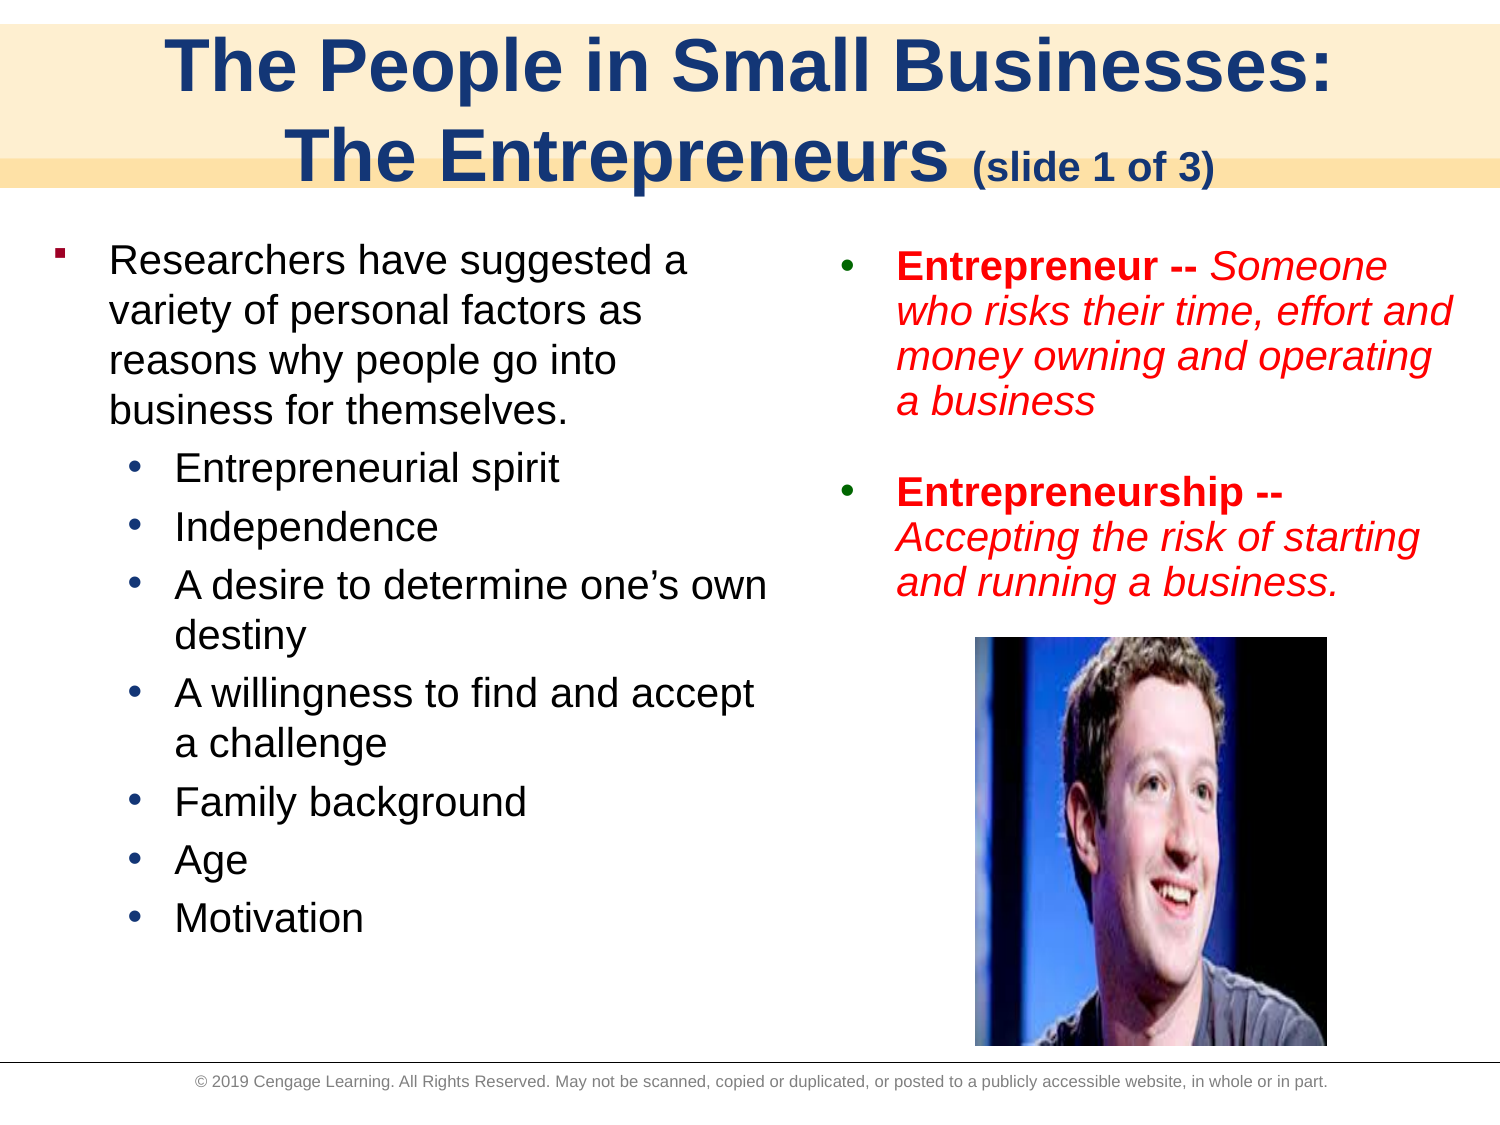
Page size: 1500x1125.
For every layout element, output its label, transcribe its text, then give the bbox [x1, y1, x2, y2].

title The People in Small Businesses: The Entrepreneurs (slide 1 of 3) [74, 24, 1426, 188]
picture [974, 637, 1327, 1046]
list Researchers have suggested a variety of personal factors as reasons why people go into business for themselves. Entrepreneurial spirit Independence A desire to determine one’s own destiny A willingness to find and accept a challenge Family background Age Motivation [37, 224, 788, 1001]
text_box Entrepreneur -- Someone who risks their time, effort and money owning and operating a business Entrepreneurship -- Accepting the risk of starting and running a business. [825, 237, 1471, 614]
